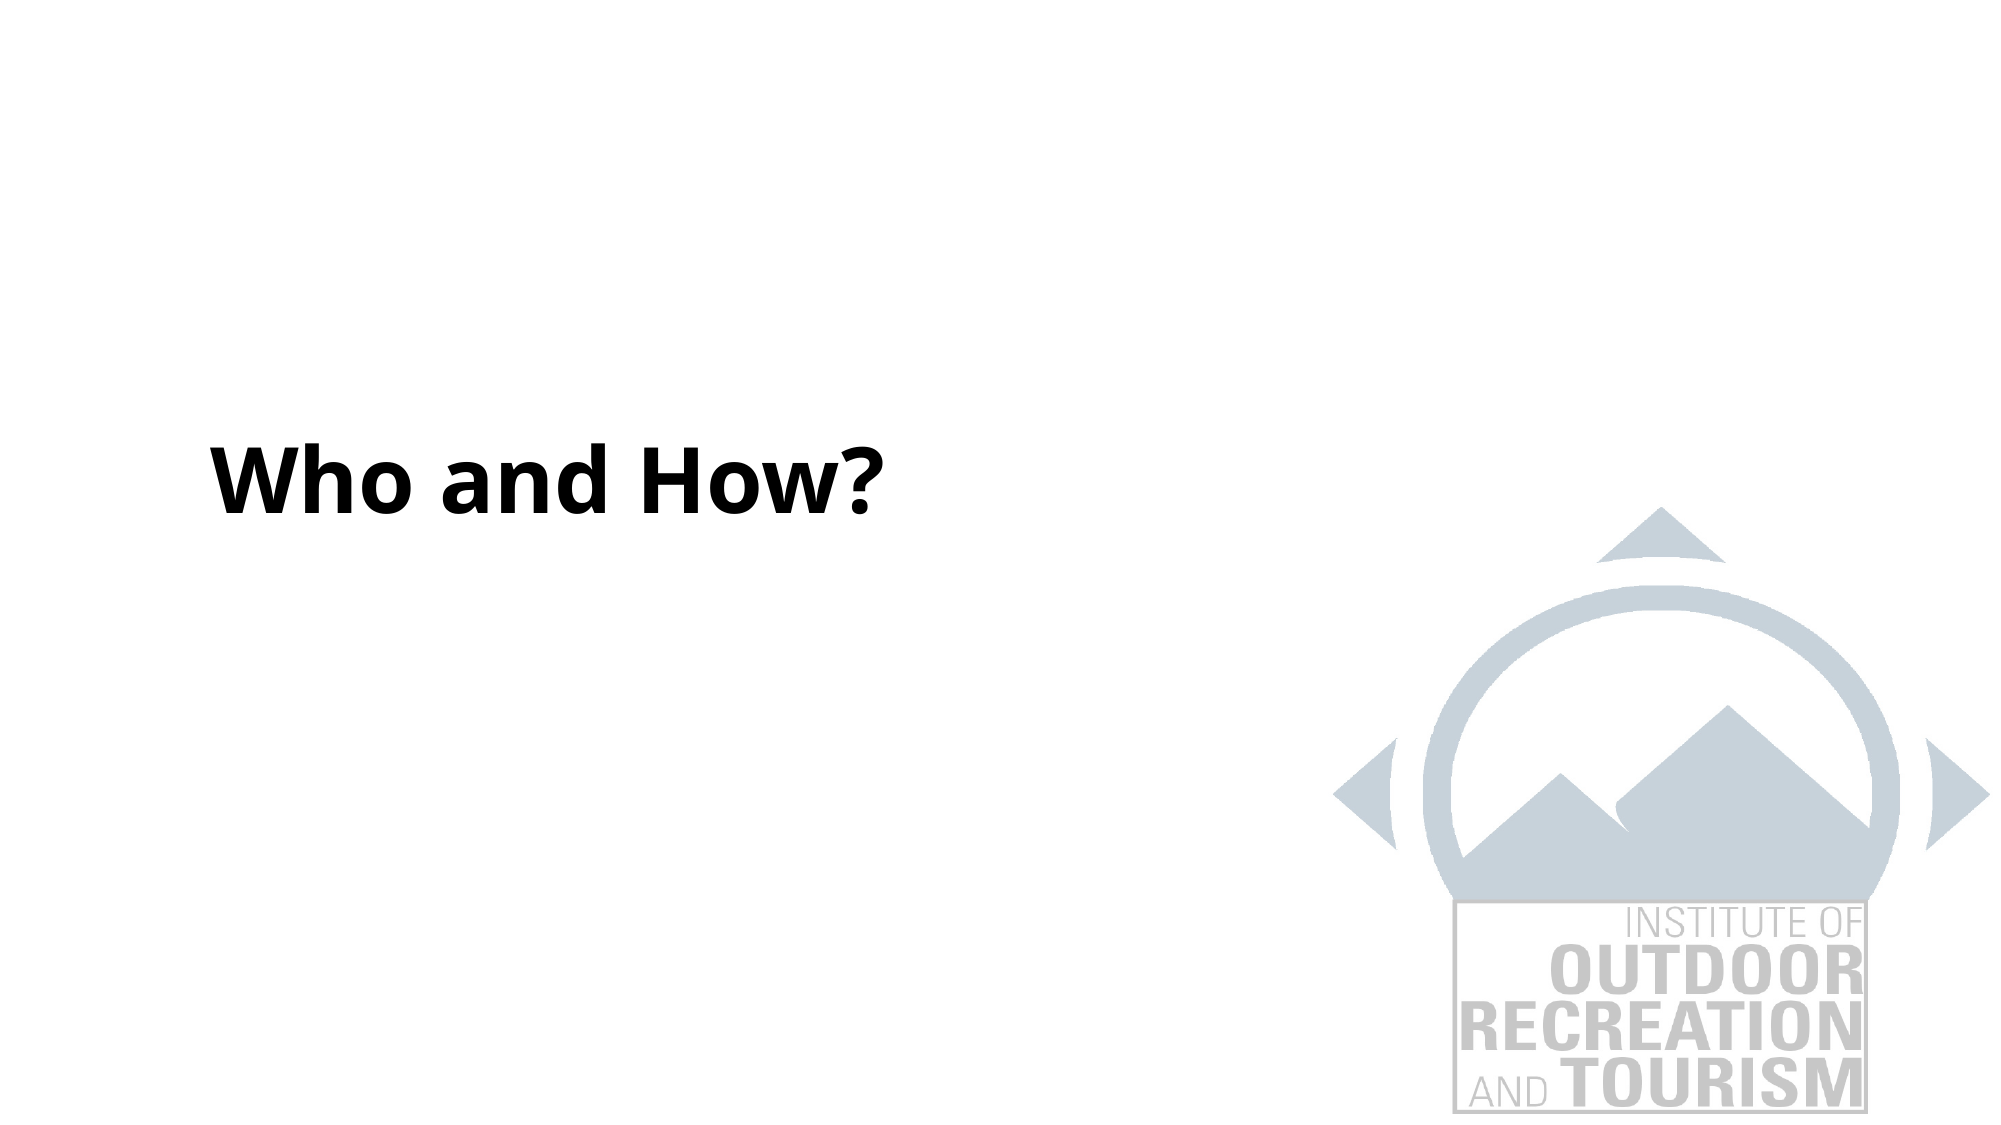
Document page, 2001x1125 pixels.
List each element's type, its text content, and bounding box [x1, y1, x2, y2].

title Who and How? [195, 375, 1921, 593]
